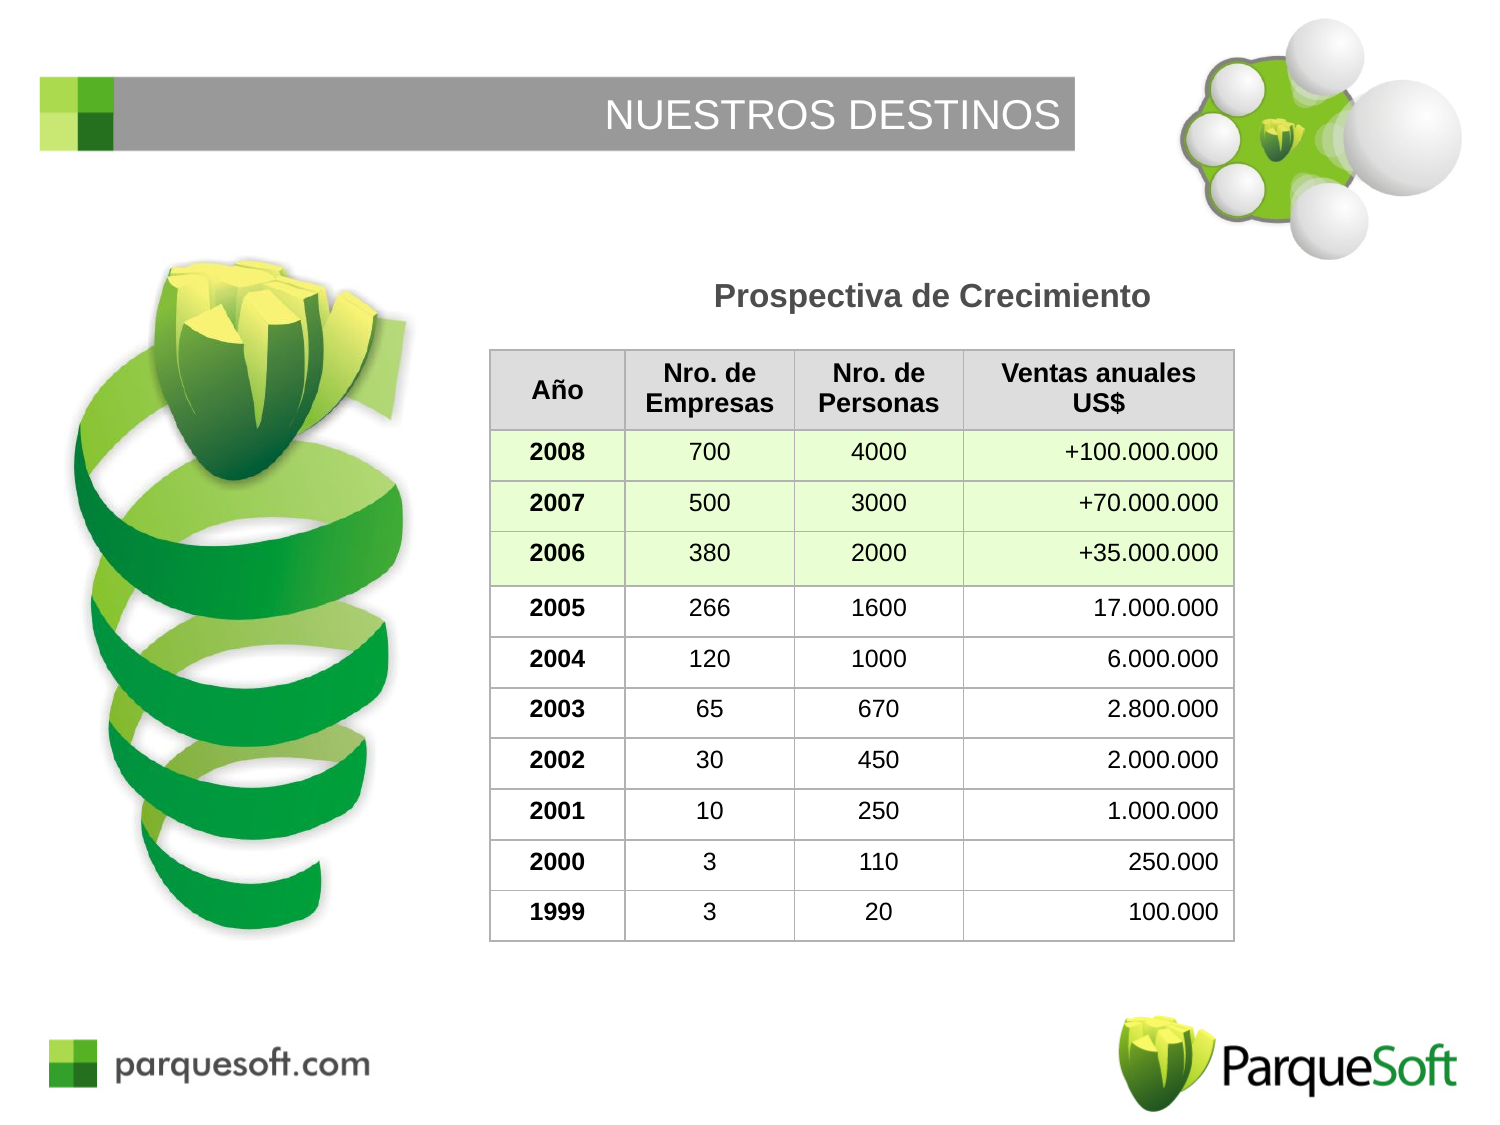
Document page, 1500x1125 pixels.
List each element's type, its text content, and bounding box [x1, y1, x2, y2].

table_cell 2004 [491, 638, 624, 687]
table_cell 2000 [795, 532, 963, 585]
table_cell 2005 [491, 587, 624, 636]
table_cell 380 [626, 532, 794, 585]
table_cell 2008 [491, 431, 624, 480]
picture [0, 18, 1500, 261]
table_cell 3 [626, 841, 794, 890]
table_cell 2003 [491, 689, 624, 737]
table_cell 500 [626, 482, 794, 531]
table_cell 2006 [491, 532, 624, 585]
picture [64, 255, 417, 941]
table_header Nro. de Personas [795, 351, 963, 429]
table_cell 20 [795, 891, 963, 940]
table_cell 110 [795, 841, 963, 890]
table_cell 2000 [491, 841, 624, 890]
table_cell 1999 [491, 891, 624, 940]
table_cell 266 [626, 587, 794, 636]
table_cell 3 [626, 891, 794, 940]
table_cell 65 [626, 689, 794, 737]
table_cell 120 [626, 638, 794, 687]
table_cell 2002 [491, 739, 624, 788]
table_cell 2007 [491, 482, 624, 531]
table_header Año [491, 351, 624, 429]
text_box NUESTROS DESTINOS [490, 80, 1076, 145]
table_cell 30 [626, 739, 794, 788]
table_cell 1.000.000 [964, 790, 1233, 839]
table_cell 17.000.000 [964, 587, 1233, 636]
table_header Nro. de Empresas [626, 351, 794, 429]
table_cell 450 [795, 739, 963, 788]
table_cell +35.000.000 [964, 532, 1233, 585]
table_cell 670 [795, 689, 963, 737]
table_cell 1600 [795, 587, 963, 636]
table_cell 2.000.000 [964, 739, 1233, 788]
text_box Prospectiva de Crecimiento [667, 267, 1199, 322]
table_cell 2001 [491, 790, 624, 839]
table_cell +100.000.000 [964, 431, 1233, 480]
table_cell 2.800.000 [964, 689, 1233, 737]
table_cell 700 [626, 431, 794, 480]
table_cell 100.000 [964, 891, 1233, 940]
table_cell 250 [795, 790, 963, 839]
table_header Ventas anuales US$ [964, 351, 1233, 429]
table_cell 250.000 [964, 841, 1233, 890]
table_cell 4000 [795, 431, 963, 480]
table_cell +70.000.000 [964, 482, 1233, 531]
table_cell 6.000.000 [964, 638, 1233, 687]
picture [0, 1012, 1500, 1125]
table_cell 1000 [795, 638, 963, 687]
table_cell 3000 [795, 482, 963, 531]
table_cell 10 [626, 790, 794, 839]
